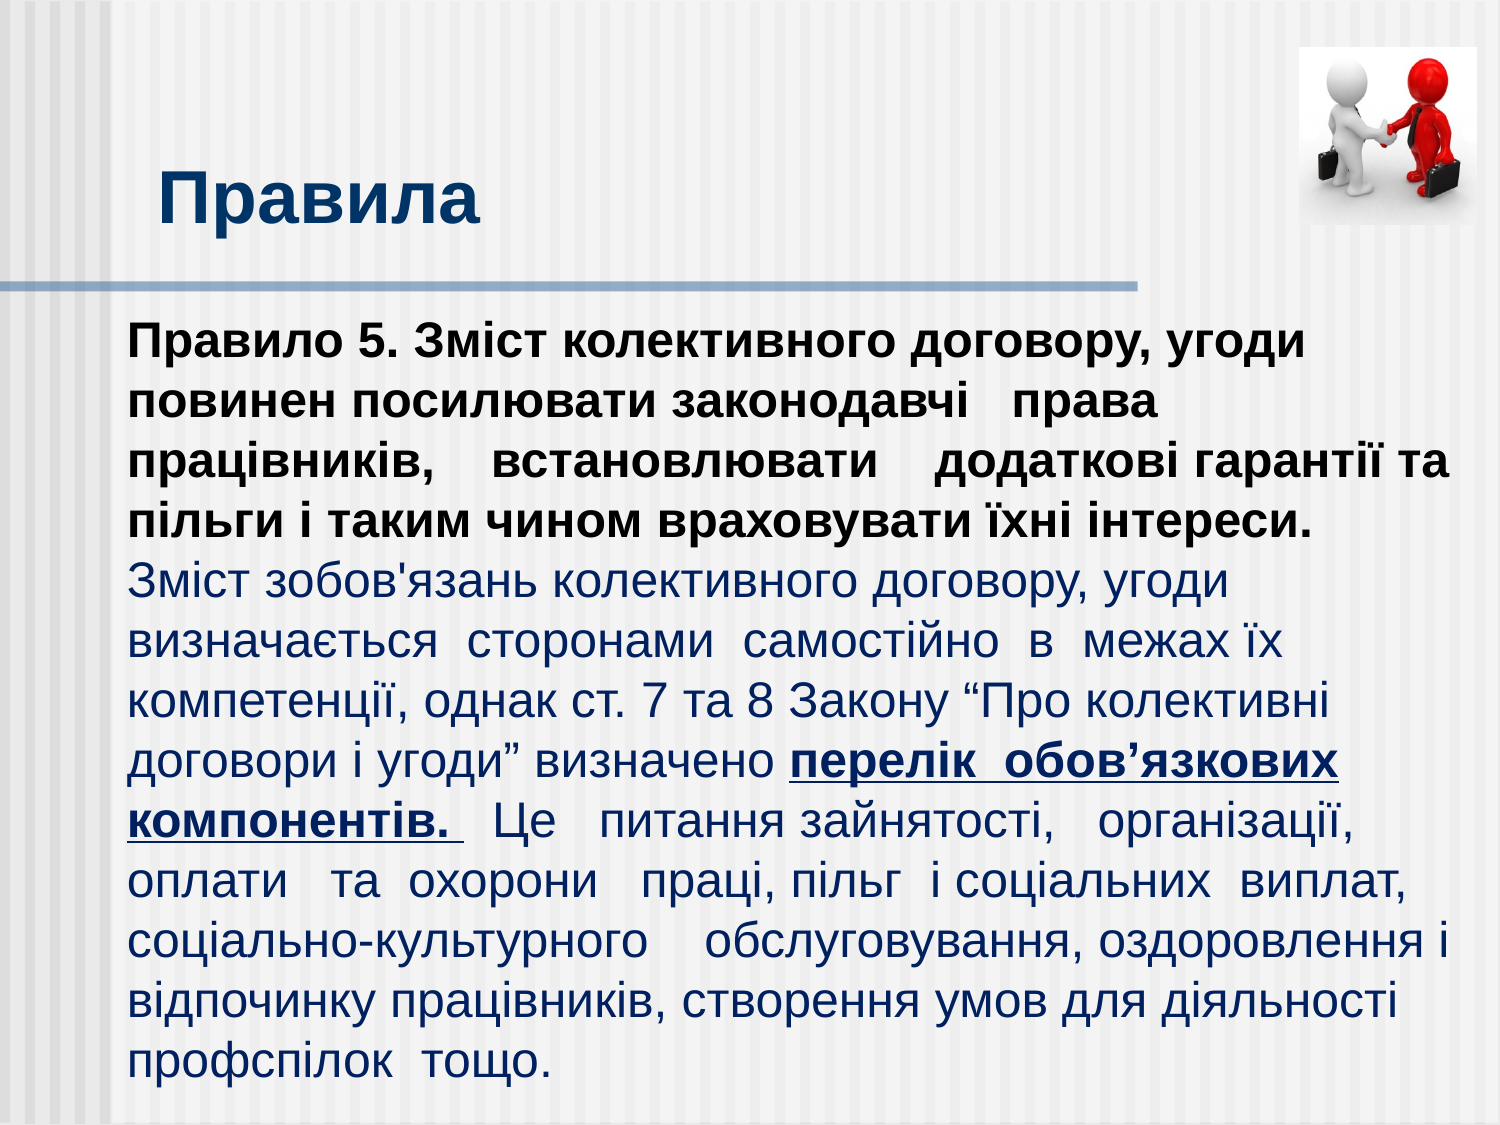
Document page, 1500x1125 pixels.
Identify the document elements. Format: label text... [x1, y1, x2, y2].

picture [1298, 46, 1477, 226]
text_box Правила [142, 140, 1482, 267]
text_box Правило 5. Зміст колективного договору, угоди повинен посилювати законодавчі права працівників, встановлювати додаткові гарантії та пільги і таким чином враховувати їхні інтереси. Зміст зобов'язань колективного договору, угоди визначається сторонами самостійно в межах їх компетенції, однак ст. 7 та 8 Закону “Про колективні договори і угоди” визначено перелік обов’язкових компонентів. Це питання зайнятості, організації, оплати та охорони праці, пільг і соціальних виплат, соціально-культурного обслуговування, оздоровлення і відпочинку працівників, створення умов для діяльності профспілок тощо. [112, 299, 1477, 1094]
